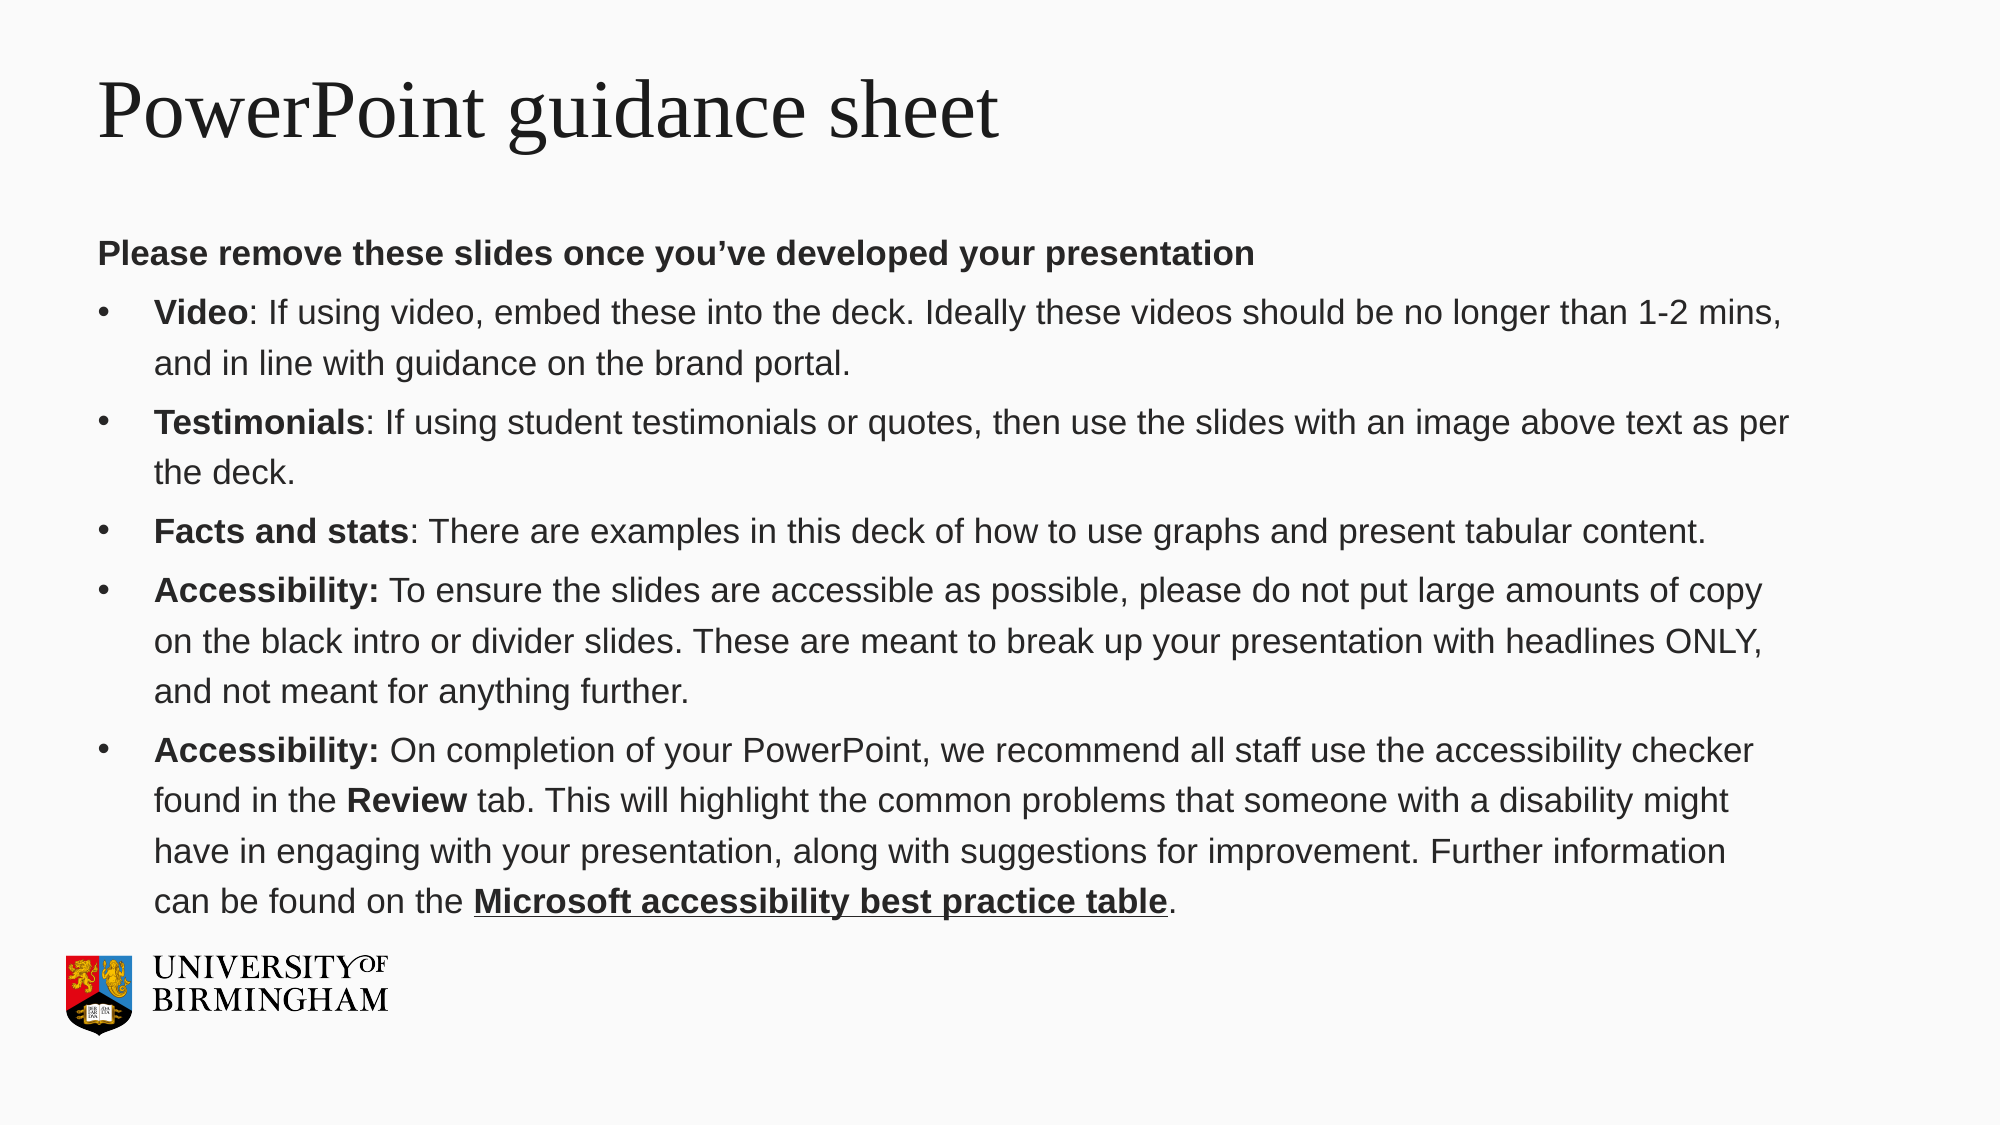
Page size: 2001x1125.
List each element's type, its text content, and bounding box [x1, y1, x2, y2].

list Please remove these slides once you’ve developed your presentation Video: If using video, embed these into the deck. Ideally these videos should be no longer than 1-2 mins, and in line with guidance on the brand portal. Testimonials: If using student testimonials or quotes, then use the slides with an image above text as per the deck. Facts and stats: There are examples in this deck of how to use graphs and present tabular content. Accessibility: To ensure the slides are accessible as possible, please do not put large amounts of copy on the black intro or divider slides. These are meant to break up your presentation with headlines ONLY, and not meant for anything further. Accessibility: On completion of your PowerPoint, we recommend all staff use the accessibility checker found in the Review tab. This will highlight the common problems that someone with a disability might have in engaging with your presentation, along with suggestions for improvement. Further information can be found on the Microsoft accessibility best practice table. [82, 215, 1808, 934]
title PowerPoint guidance sheet [82, 71, 1710, 151]
picture [66, 955, 388, 1036]
